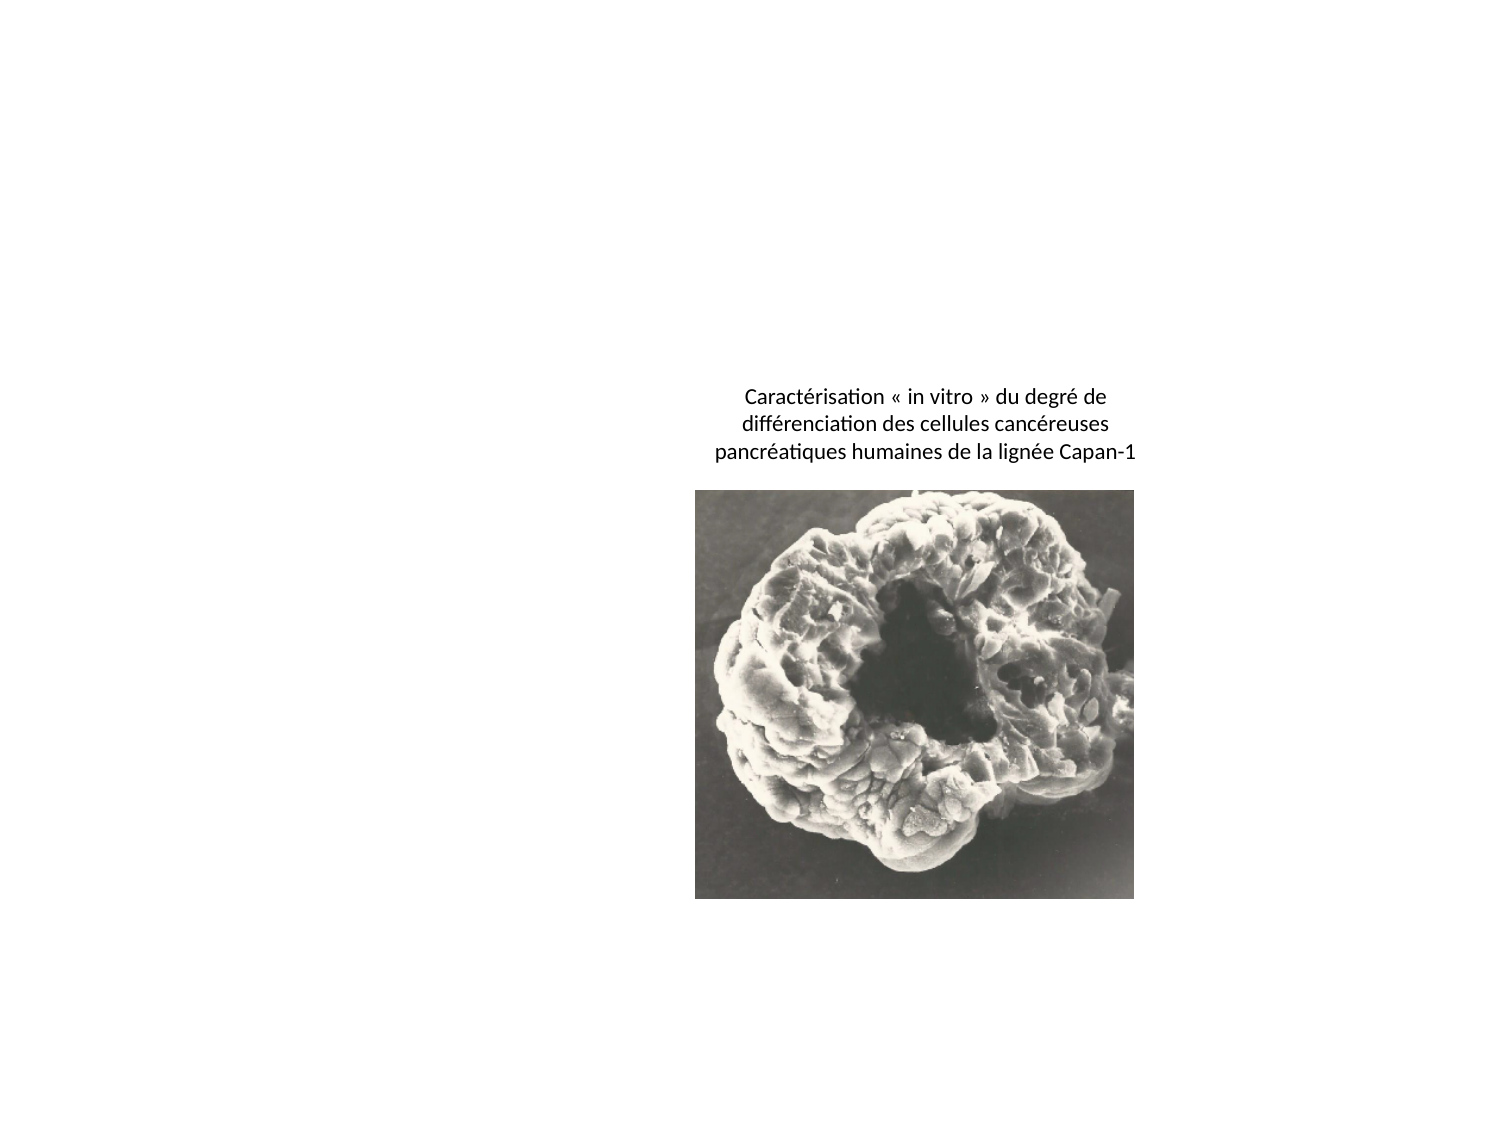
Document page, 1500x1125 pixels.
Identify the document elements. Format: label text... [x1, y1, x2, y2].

picture [695, 490, 1134, 899]
text_box Caractérisation « in vitro » du degré de différenciation des cellules cancéreuses pancréatiques humaines de la lignée Capan-1 [695, 346, 1157, 472]
